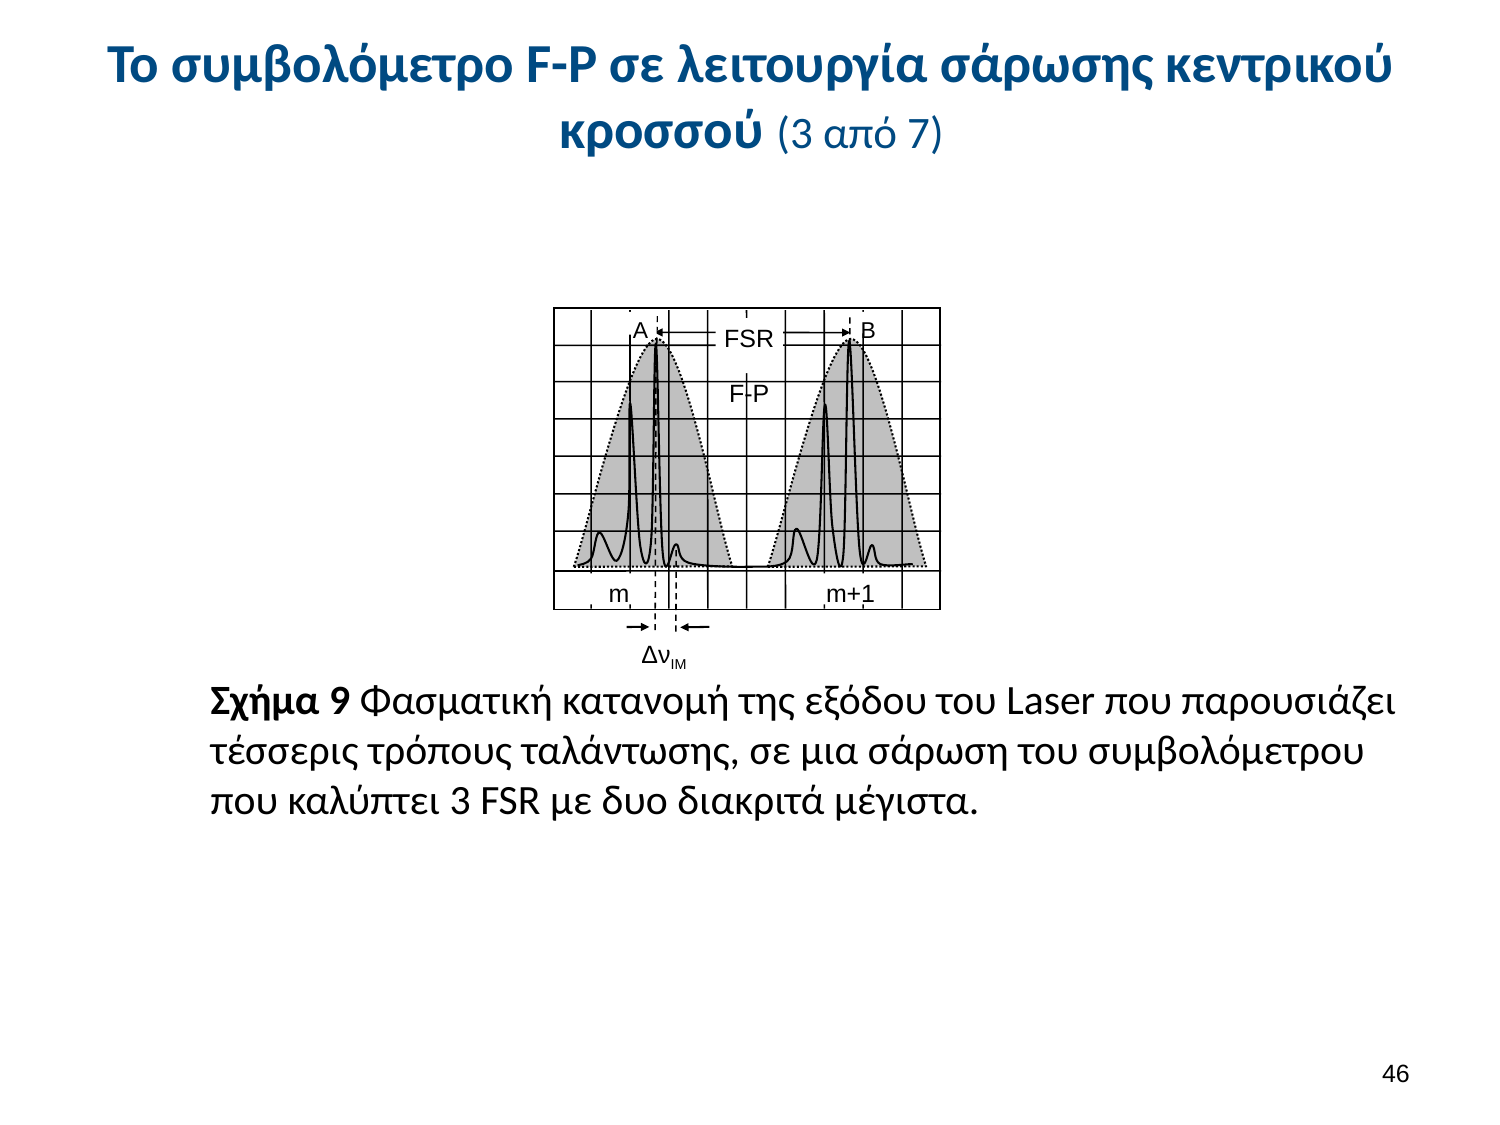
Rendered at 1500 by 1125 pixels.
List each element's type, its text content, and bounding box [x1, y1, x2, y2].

title Το συμβολόμετρο F-P σε λειτουργία σάρωσης κεντρικού κροσσού (3 από 7) [76, 19, 1427, 169]
slide_number 45 [1074, 1042, 1425, 1103]
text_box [553, 307, 942, 666]
text_box Σχήμα 9 Φασματική κατανομή της εξόδου του Laser που παρουσιάζει τέσσερις τρόπους ταλάντωσης, σε μια σάρωση του συμβολόμετρου που καλύπτει 3 FSR με δυο διακριτά μέγιστα. [195, 665, 1421, 831]
